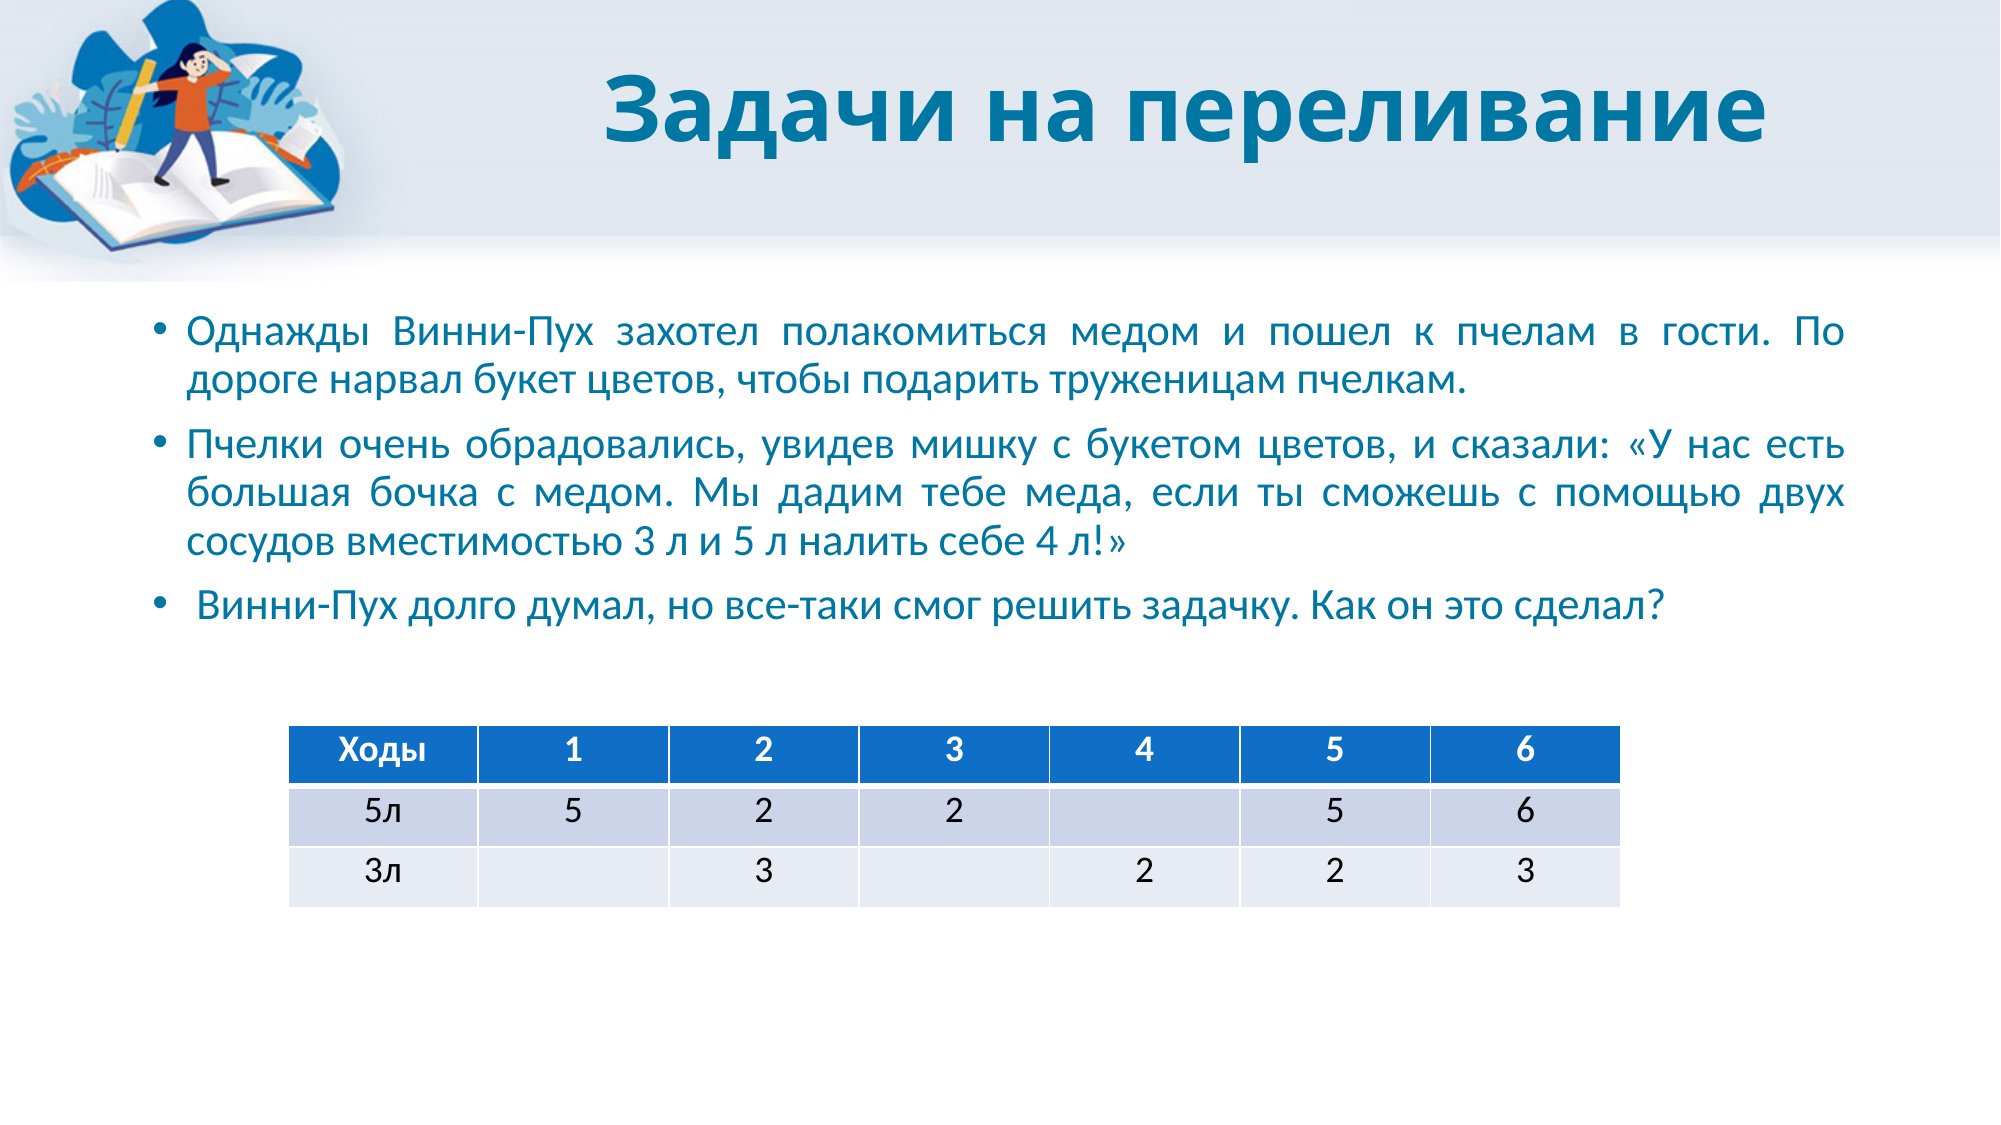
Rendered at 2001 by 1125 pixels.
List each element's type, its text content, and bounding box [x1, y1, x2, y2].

table_header 3 [860, 726, 1049, 783]
table_cell 3 [1431, 848, 1620, 907]
table_cell 2 [1050, 848, 1239, 907]
table_cell [1050, 789, 1239, 846]
table_header 4 [1050, 726, 1239, 783]
table_cell 2 [1241, 848, 1430, 907]
table_cell 5 [479, 789, 668, 846]
table_cell 6 [1431, 789, 1620, 846]
title Задачи на переливание [385, 3, 1986, 221]
table_header 5 [1241, 726, 1430, 783]
list Однажды Винни-Пух захотел полакомиться медом и пошел к пчелам в гости. По дороге нарвал букет цветов, чтобы подарить труженицам пчелкам. Пчелки очень обрадовались, увидев мишку с букетом цветов, и сказали: «У нас есть большая бочка с медом. Мы дадим тебе меда, если ты сможешь с помощью двух сосудов вместимостью 3 л и 5 л налить себе 4 л!» Винни-Пух долго думал, но все-таки смог решить задачку. Как он это сделал? [137, 299, 1863, 643]
table_cell 5 [1241, 789, 1430, 846]
table_header 1 [479, 726, 668, 783]
table_header Ходы [289, 726, 477, 783]
table_cell [860, 848, 1049, 907]
table_cell 2 [670, 789, 858, 846]
table_cell 3л [289, 848, 477, 907]
table_header 2 [670, 726, 858, 783]
picture [0, 0, 2000, 285]
table_cell 5л [289, 789, 477, 846]
table_header 6 [1431, 726, 1620, 783]
table_cell 2 [860, 789, 1049, 846]
table_cell 3 [670, 848, 858, 907]
table_cell [479, 848, 668, 907]
